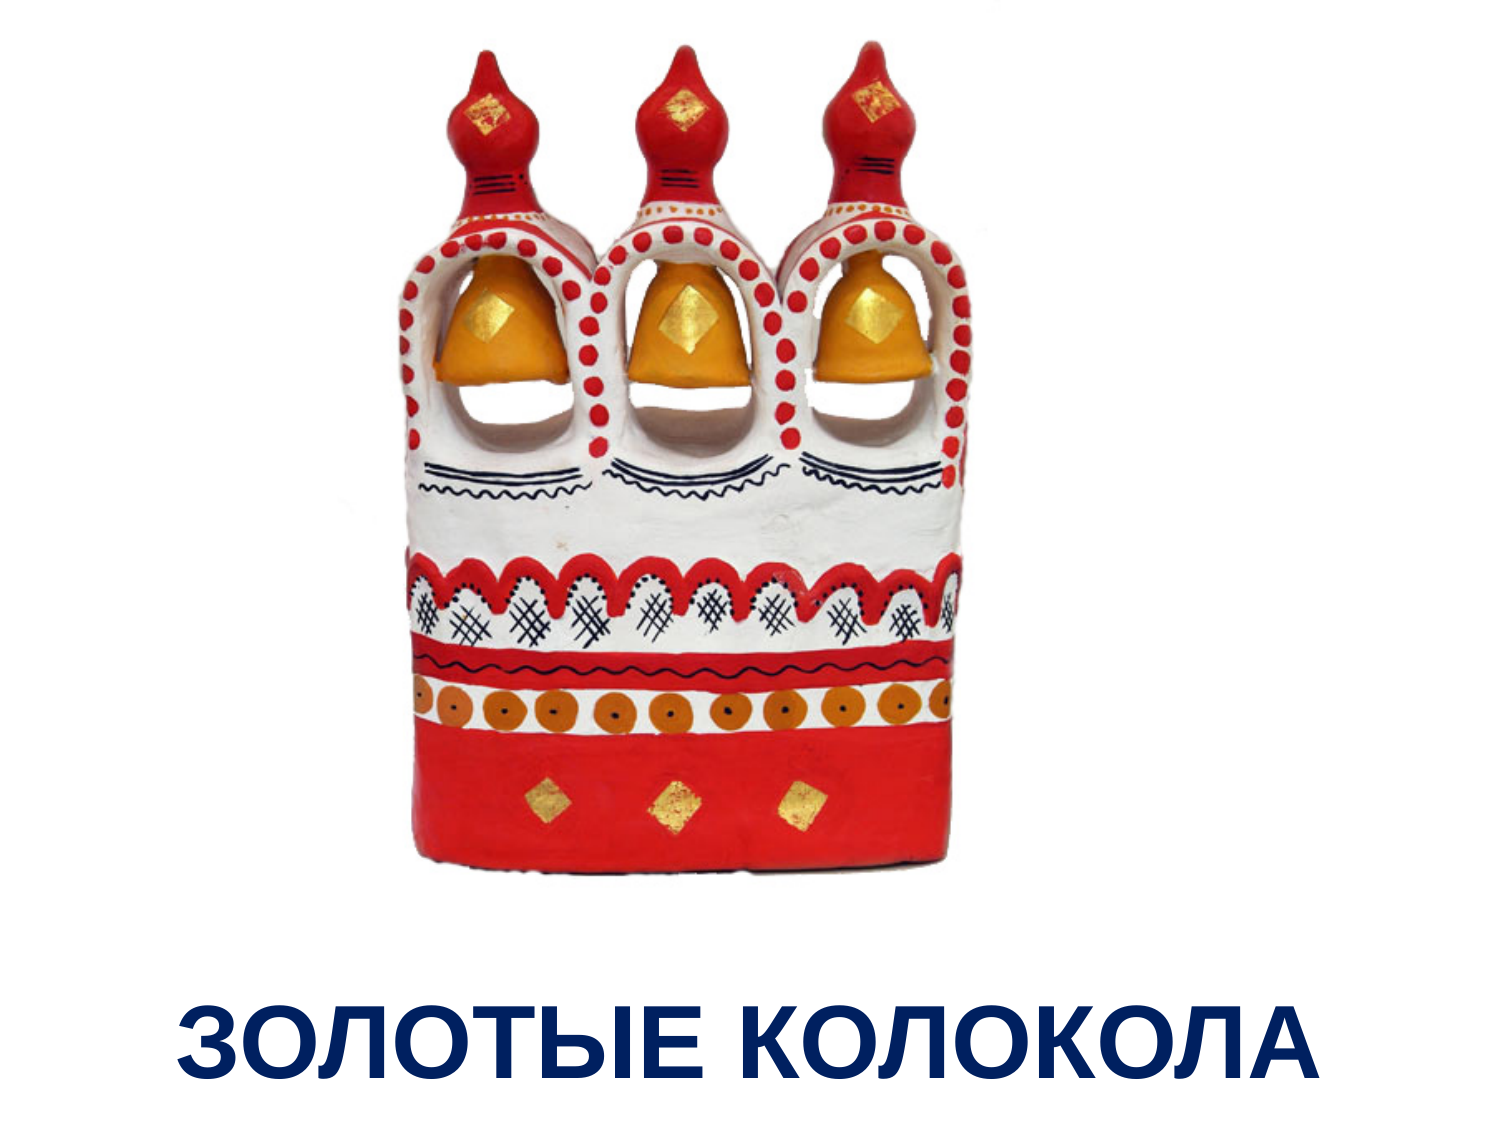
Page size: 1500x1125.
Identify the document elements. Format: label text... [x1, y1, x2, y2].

text_box ЗОЛОТЫЕ КОЛОКОЛА [0, 948, 1500, 1124]
picture [337, 0, 1004, 888]
